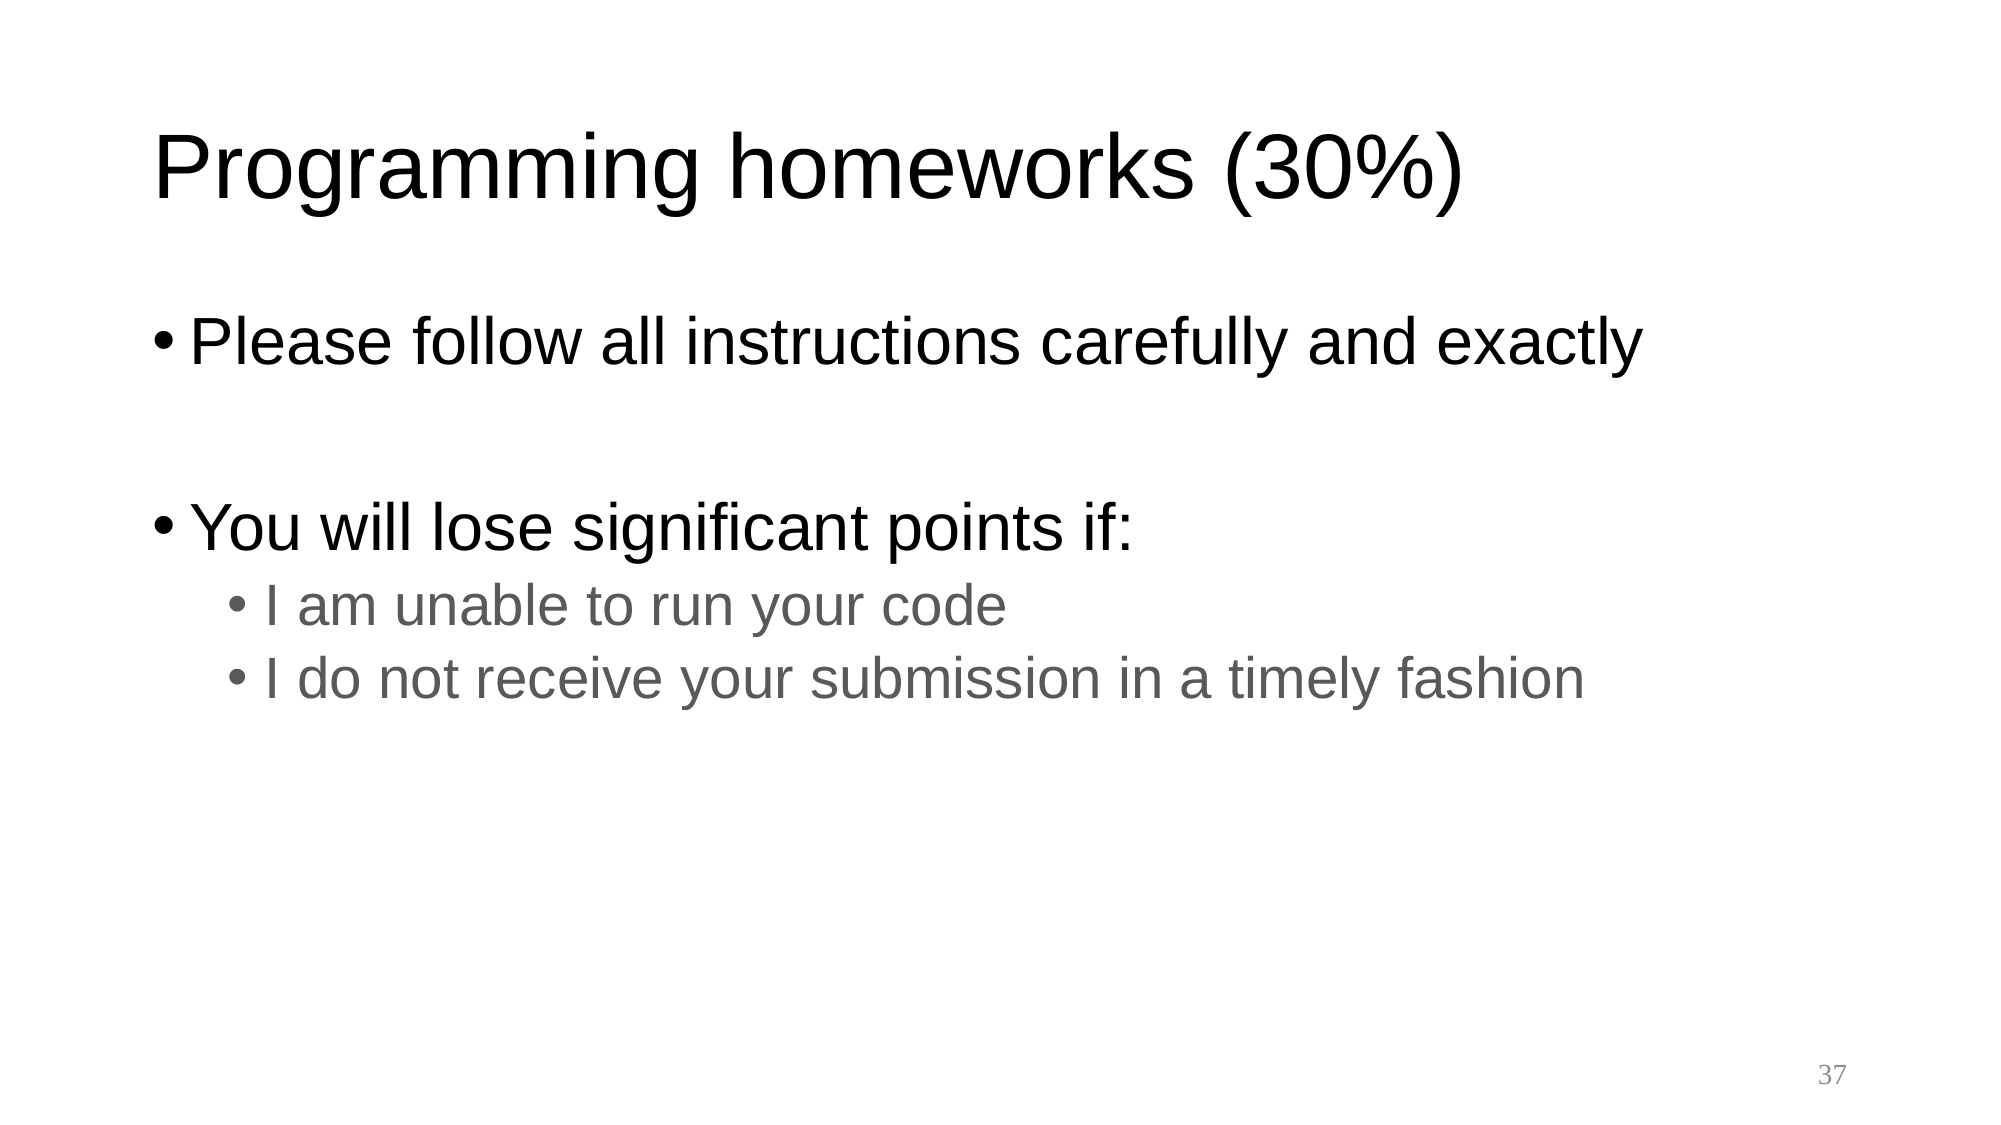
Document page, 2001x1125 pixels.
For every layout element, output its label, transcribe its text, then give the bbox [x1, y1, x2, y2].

title Programming homeworks (30%) [137, 59, 1863, 278]
list Please follow all instructions carefully and exactly You will lose significant points if: I am unable to run your code I do not receive your submission in a timely fashion [137, 299, 1863, 1066]
slide_number 37 [1412, 1042, 1863, 1103]
